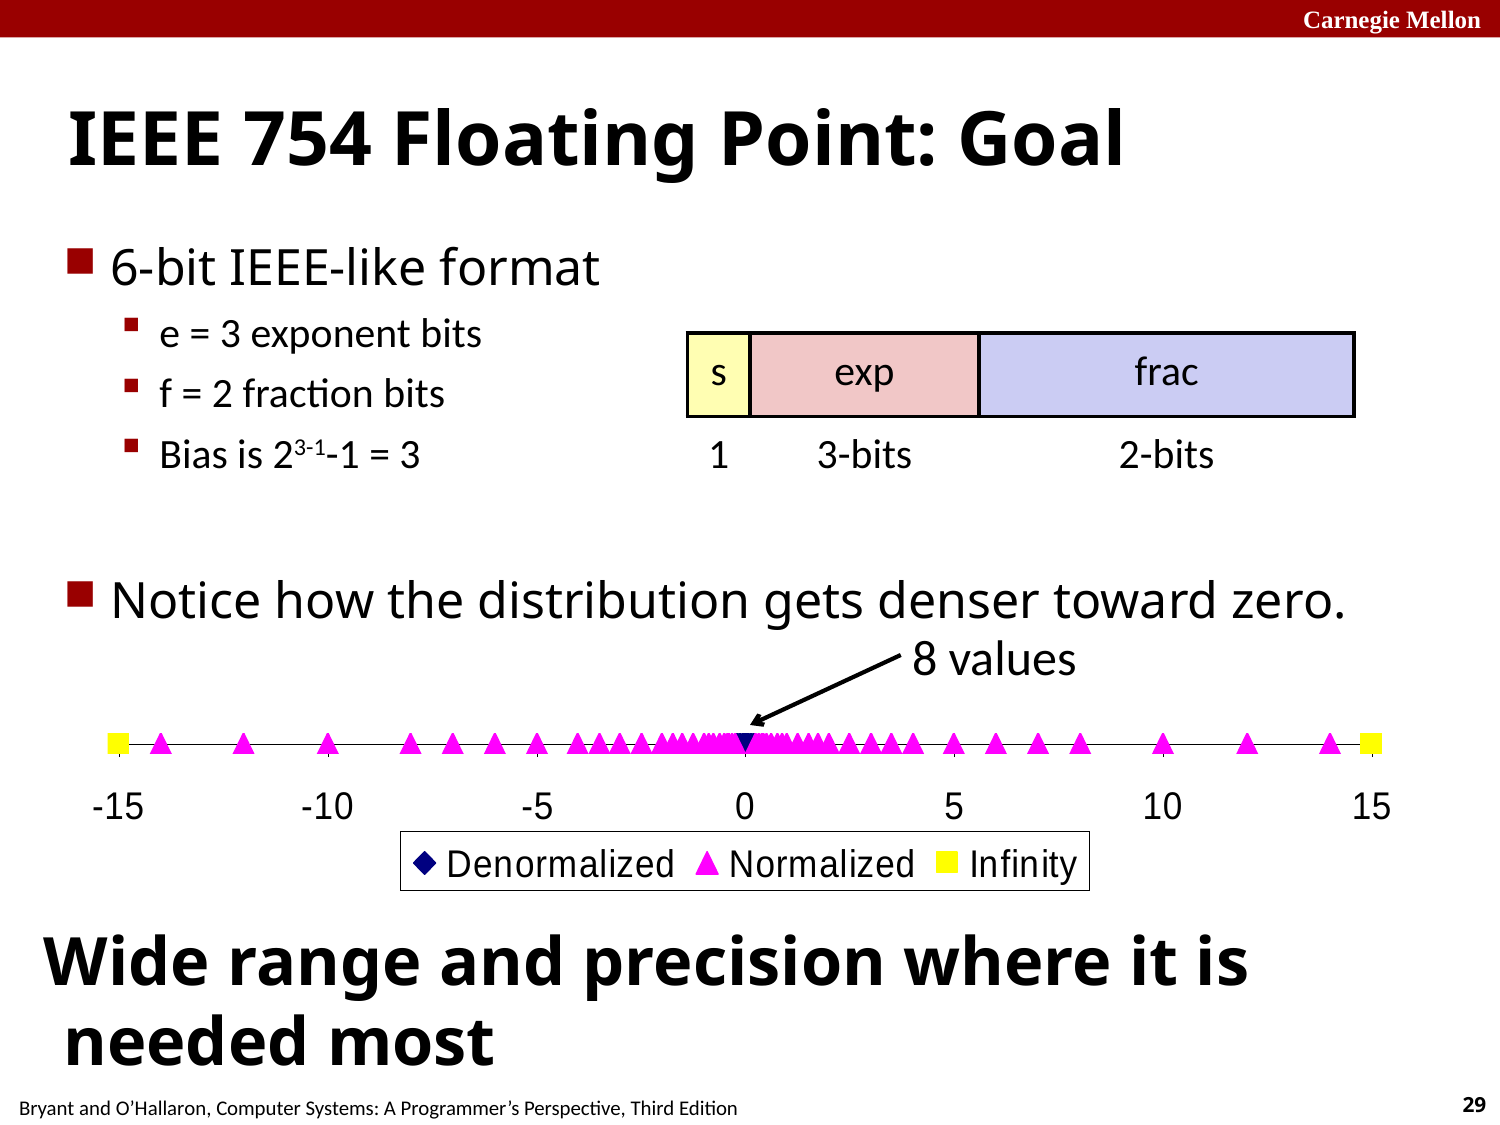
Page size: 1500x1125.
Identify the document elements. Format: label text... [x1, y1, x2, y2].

table_cell 1 [688, 418, 750, 500]
table_header exp [752, 335, 977, 415]
table_header s [689, 335, 748, 415]
list 6-bit IEEE-like format e = 3 exponent bits f = 2 fraction bits Bias is 23-1-1 = 3 Notice how the distribution gets denser toward zero. [62, 1093, 1438, 1122]
text_box 8 values [900, 624, 1077, 685]
table_header frac [981, 335, 1352, 415]
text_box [62, 724, 1429, 905]
table_cell 3-bits [750, 418, 979, 500]
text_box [749, 654, 901, 726]
text_box Wide range and precision where it is needed most [37, 904, 1454, 1093]
title IEEE 754 Floating Point: Goal [62, 41, 1438, 228]
table_cell 2-bits [979, 418, 1354, 500]
list 6-bit IEEE-like format e = 3 exponent bits f = 2 fraction bits Bias is 23-1-1 = 3 Notice how the distribution gets denser toward zero. [62, 228, 1438, 904]
